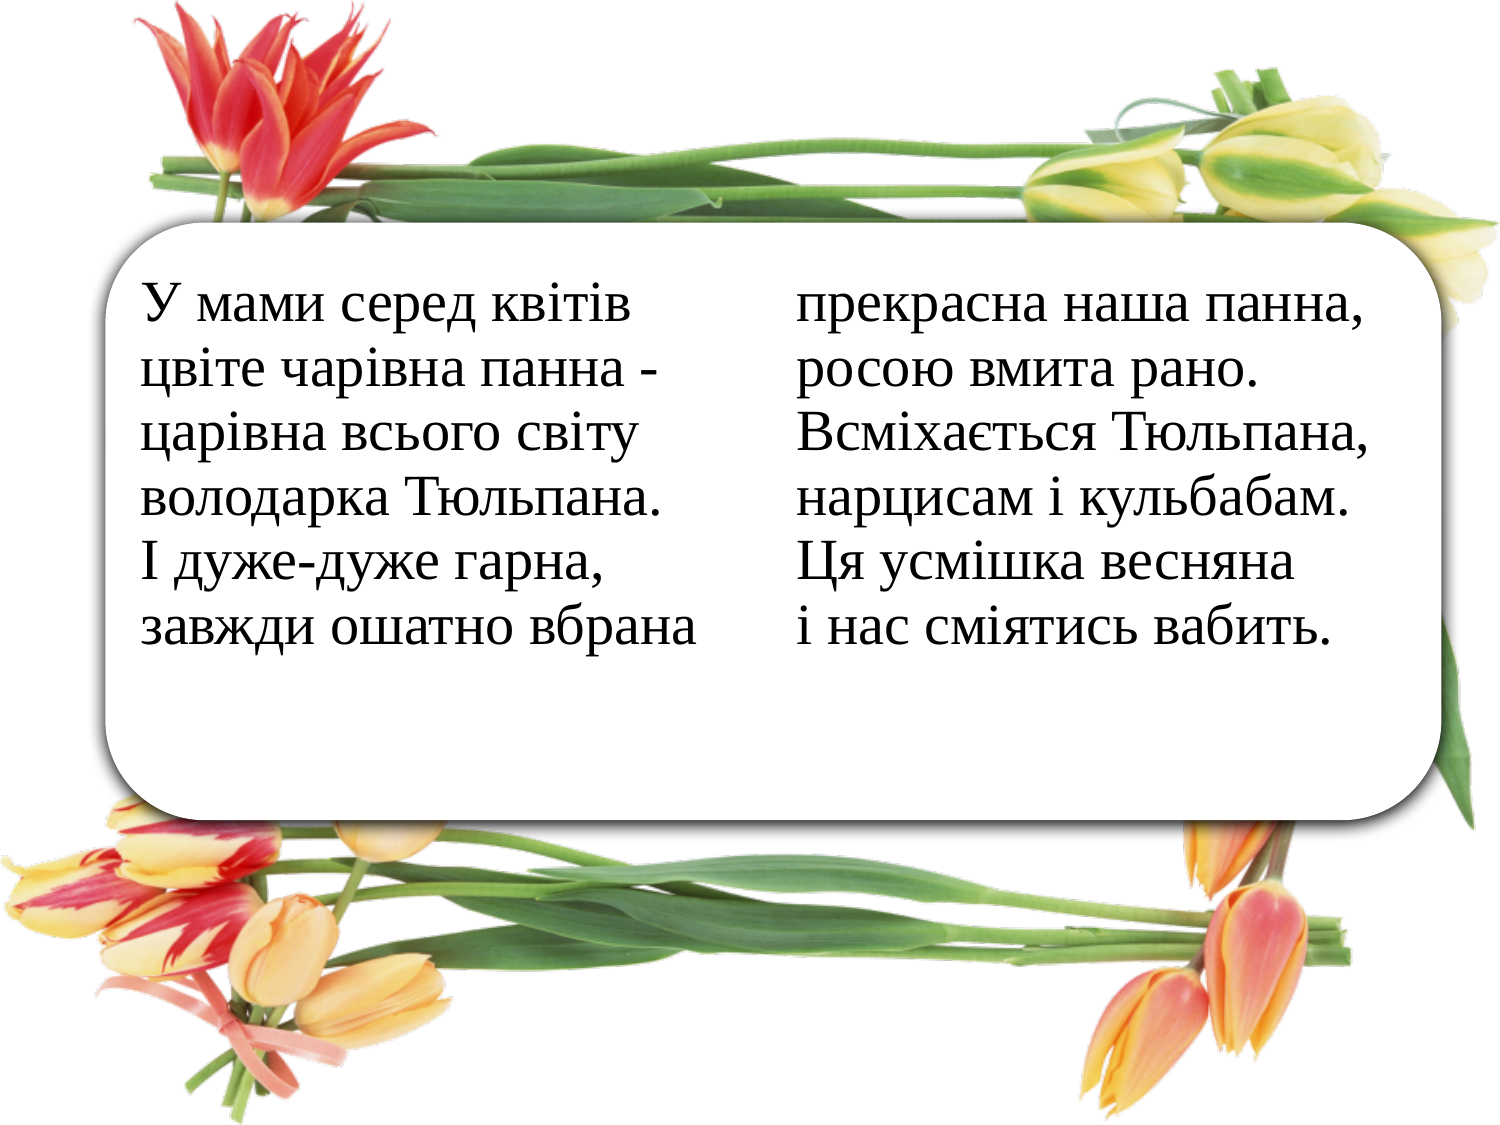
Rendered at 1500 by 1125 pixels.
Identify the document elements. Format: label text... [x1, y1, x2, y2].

table_header У мами серед квітів цвіте чарівна панна - царівна всього світу володарка Тюльпана. І дуже-дуже гарна, завжди ошатно вбрана [129, 270, 785, 773]
picture [0, 0, 1500, 1125]
table_header прекрасна наша панна, росою вмита рано. Всміхається Тюльпана, нарцисам і кульбабам. Ця усмішка весняна і нас сміятись вабить. [785, 270, 1441, 773]
text_box [103, 220, 1430, 823]
